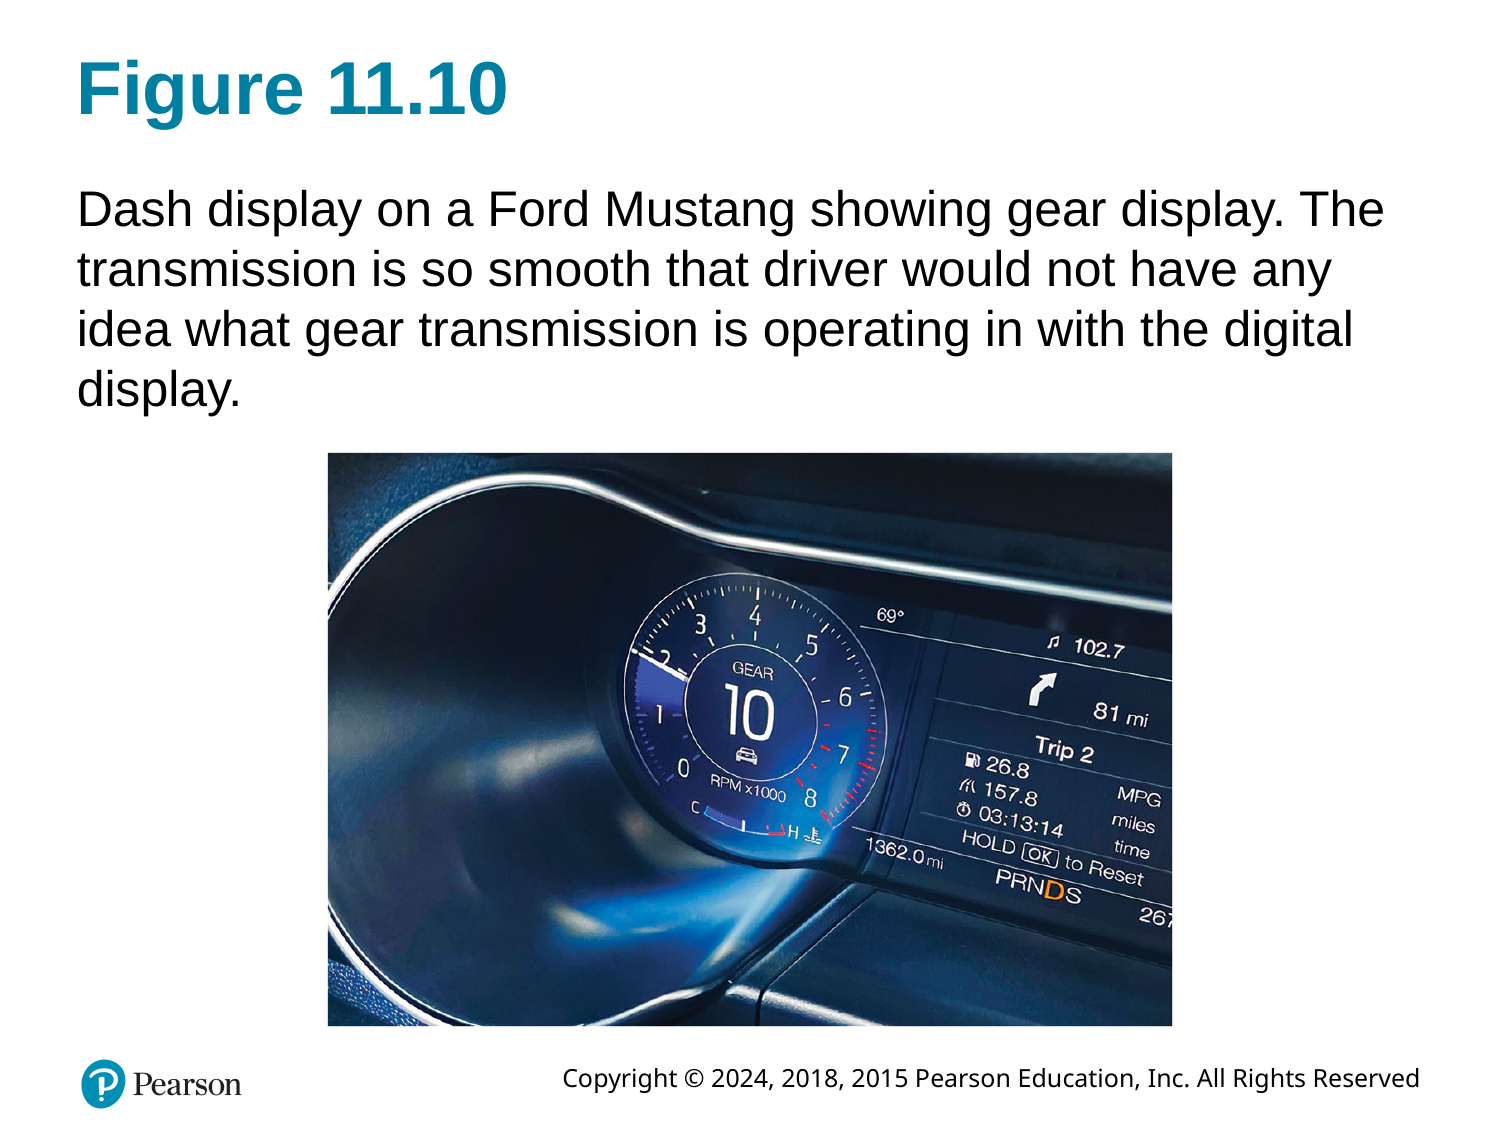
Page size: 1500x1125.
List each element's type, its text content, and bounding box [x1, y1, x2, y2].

list Dash display on a Ford Mustang showing gear display. The transmission is so smooth that driver would not have any idea what gear transmission is operating in with the digital display. [76, 0, 1427, 618]
picture [80, 1058, 243, 1110]
picture [326, 451, 1174, 1037]
